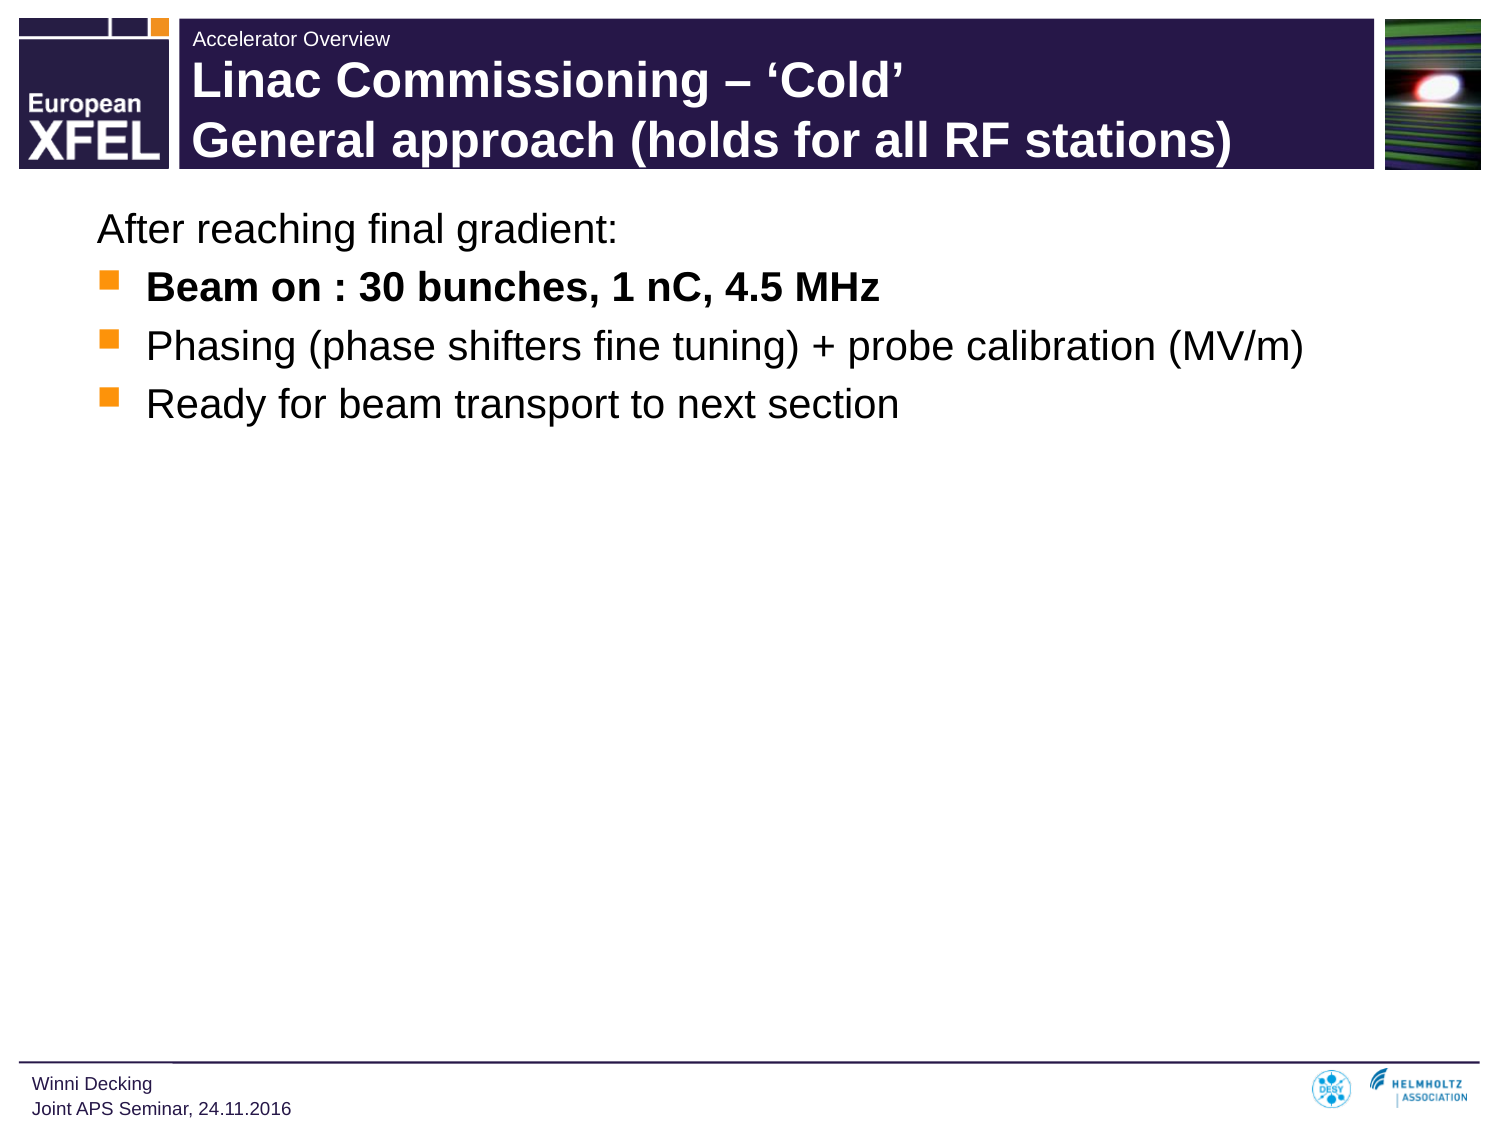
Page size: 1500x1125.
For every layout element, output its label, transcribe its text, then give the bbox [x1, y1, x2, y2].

picture [1385, 19, 1481, 170]
title Linac Commissioning – ‘Cold’ General approach (holds for all RF stations) [179, 88, 1375, 168]
picture [1451, 1068, 1467, 1108]
picture [19, 18, 169, 169]
list After reaching final gradient: Beam on : 30 bunches, 1 nC, 4.5 MHz Phasing (phase shifters fine tuning) + probe calibration (MV/m) Ready for beam transport to next section [52, 201, 1451, 1125]
